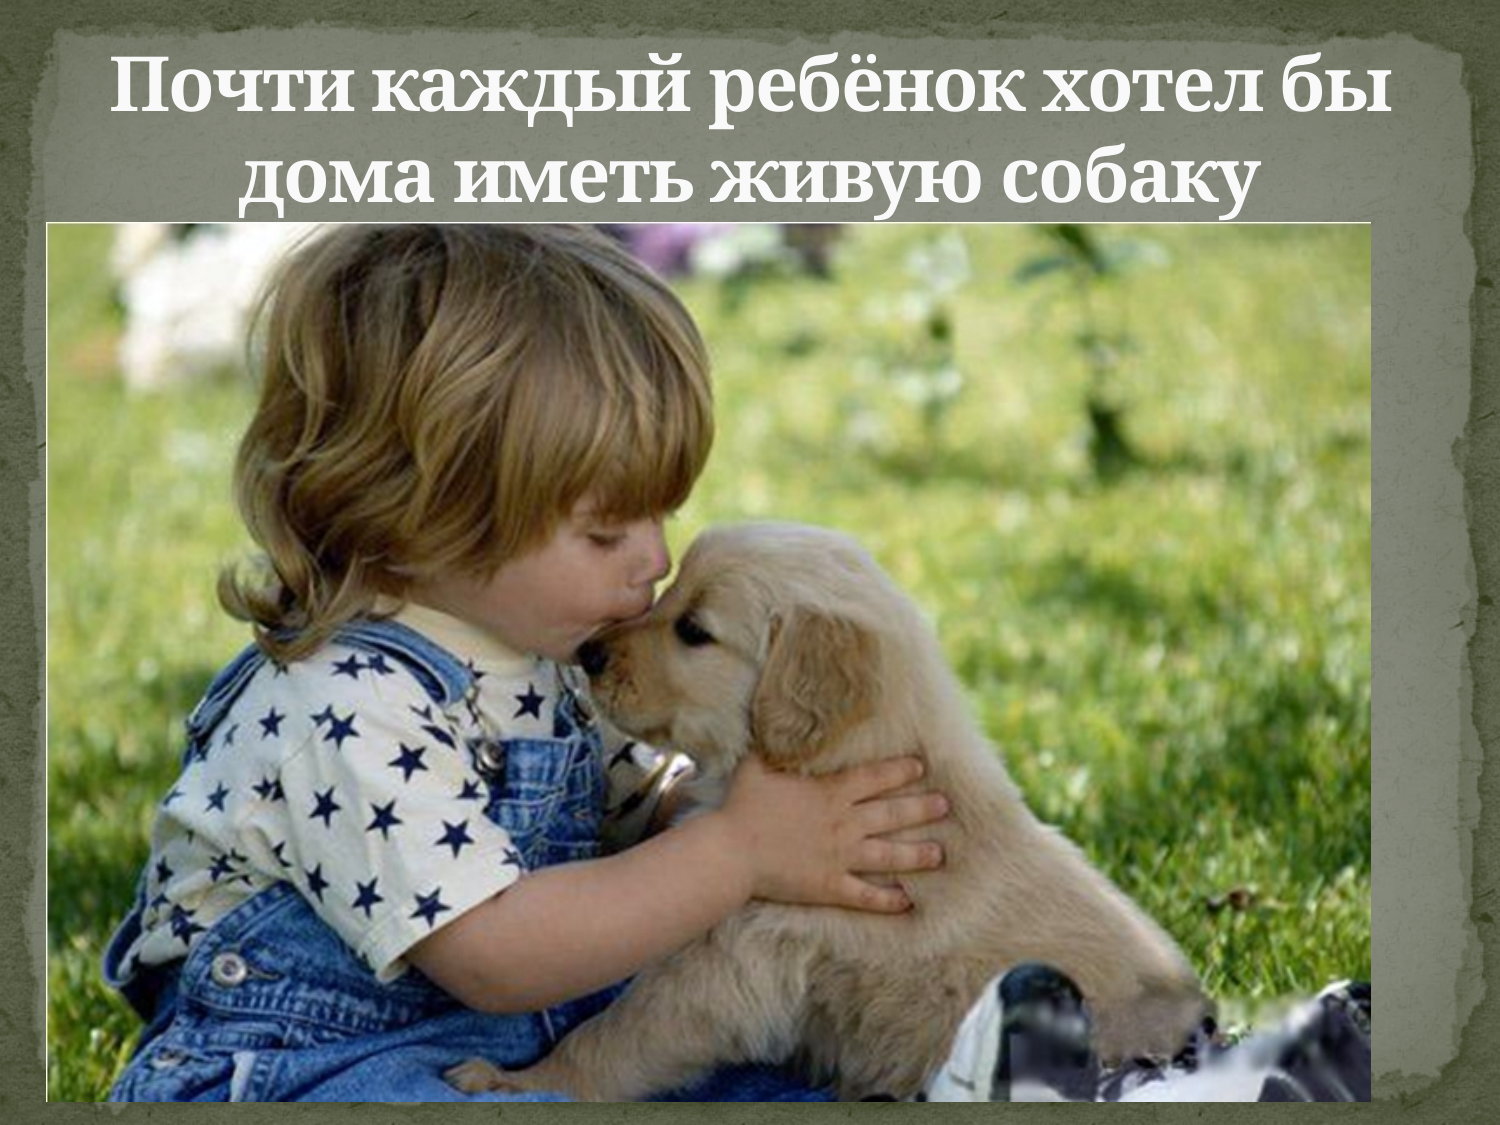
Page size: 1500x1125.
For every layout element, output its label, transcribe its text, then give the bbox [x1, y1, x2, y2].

title Почти каждый ребёнок хотел бы дома иметь живую собаку [74, 24, 1425, 225]
picture [46, 222, 1371, 1102]
